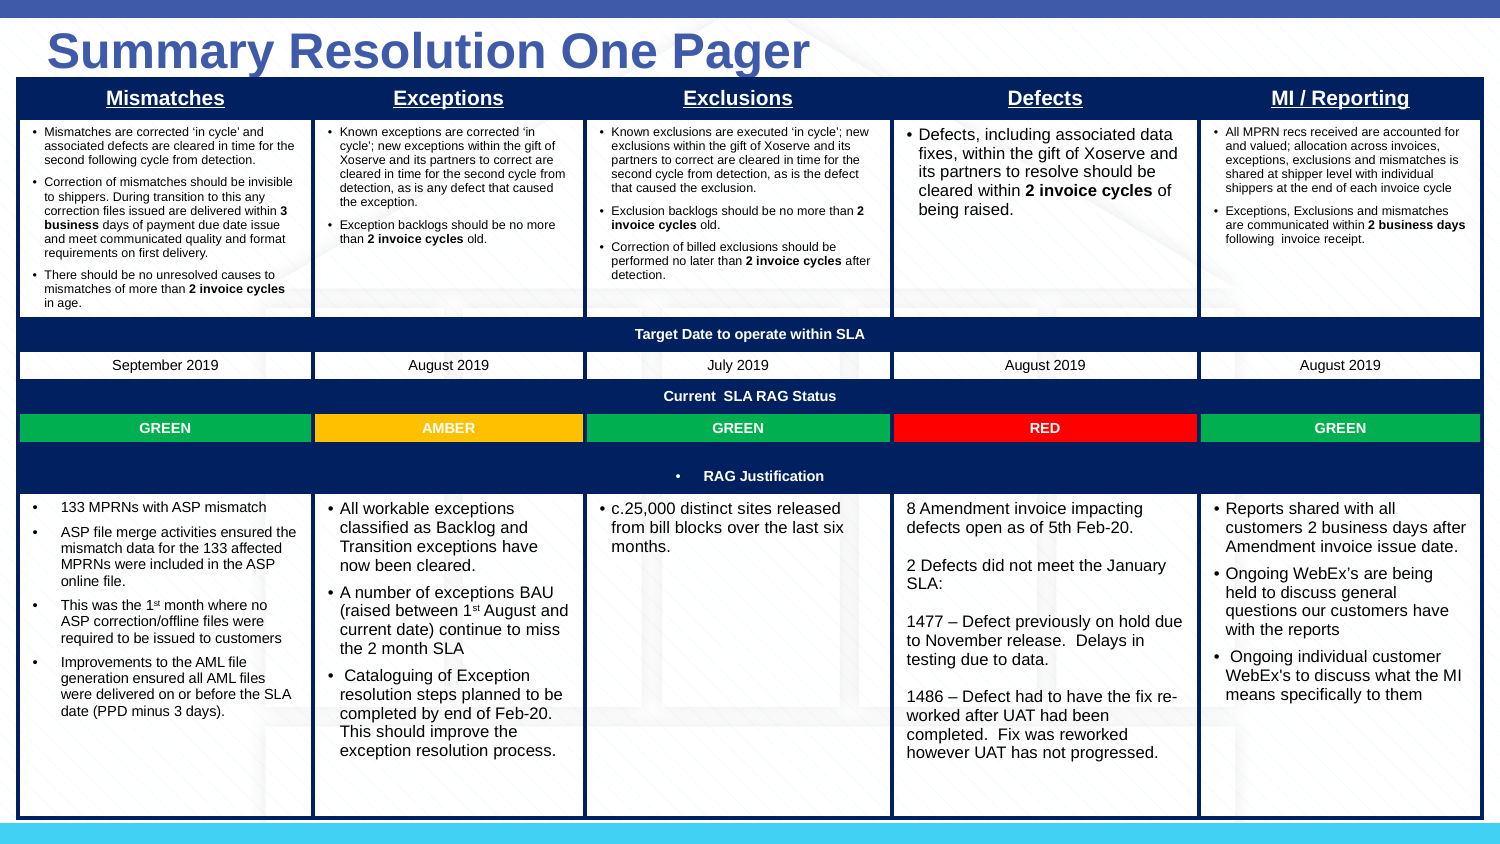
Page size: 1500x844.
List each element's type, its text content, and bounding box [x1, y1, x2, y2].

table_cell c.25,000 distinct sites released from bill blocks over the last six months. [587, 494, 890, 816]
table_cell September 2019 [20, 352, 311, 379]
table_cell All workable exceptions classified as Backlog and Transition exceptions have now been cleared. A number of exceptions BAU (raised between 1st August and current date) continue to miss the 2 month SLA Cataloguing of Exception resolution steps planned to be completed by end of Feb-20. This should improve the exception resolution process. [315, 494, 583, 816]
table_cell GREEN [1201, 414, 1480, 442]
table_cell July 2019 [587, 352, 890, 379]
table_cell Mismatches are corrected ‘in cycle’ and associated defects are cleared in time for the second following cycle from detection. Correction of mismatches should be invisible to shippers. During transition to this any correction files issued are delivered within 3 business days of payment due date issue and meet communicated quality and format requirements on first delivery. There should be no unresolved causes to mismatches of more than 2 invoice cycles in age. [20, 120, 311, 317]
table_cell Known exclusions are executed ‘in cycle’; new exclusions within the gift of Xoserve and its partners to correct are cleared in time for the second cycle from detection, as is the defect that caused the exclusion. Exclusion backlogs should be no more than 2 invoice cycles old. Correction of billed exclusions should be performed no later than 2 invoice cycles after detection. [587, 120, 890, 317]
table_cell Current SLA RAG Status [20, 383, 1480, 410]
table_cell 133 MPRNs with ASP mismatch ASP file merge activities ensured the mismatch data for the 133 affected MPRNs were included in the ASP online file. This was the 1st month where no ASP correction/offline files were required to be issued to customers Improvements to the AML file generation ensured all AML files were delivered on or before the SLA date (PPD minus 3 days). [20, 494, 311, 816]
table_cell RAG Justification [20, 446, 1480, 490]
table_cell Target Date to operate within SLA [20, 321, 1480, 348]
title Summary Resolution One Pager [31, 0, 1428, 77]
table_header Defects [894, 81, 1197, 116]
picture [0, 0, 1500, 844]
table_cell Defects, including associated data fixes, within the gift of Xoserve and its partners to resolve should be cleared within 2 invoice cycles of being raised. [894, 120, 1197, 317]
table_cell August 2019 [894, 352, 1197, 379]
table_cell Known exceptions are corrected ‘in cycle’; new exceptions within the gift of Xoserve and its partners to correct are cleared in time for the second cycle from detection, as is any defect that caused the exception. Exception backlogs should be no more than 2 invoice cycles old. [315, 120, 583, 317]
table_header MI / Reporting [1201, 81, 1480, 116]
table_cell GREEN [20, 414, 311, 442]
table_cell 8 Amendment invoice impacting defects open as of 5th Feb-20. 2 Defects did not meet the January SLA: 1477 – Defect previously on hold due to November release. Delays in testing due to data. 1486 – Defect had to have the fix re-worked after UAT had been completed. Fix was reworked however UAT has not progressed. [894, 494, 1197, 816]
table_cell August 2019 [315, 352, 583, 379]
table_cell Reports shared with all customers 2 business days after Amendment invoice issue date. Ongoing WebEx’s are being held to discuss general questions our customers have with the reports Ongoing individual customer WebEx's to discuss what the MI means specifically to them [1201, 494, 1480, 816]
table_cell RED [894, 414, 1197, 442]
table_cell AMBER [315, 414, 583, 442]
table_header Exclusions [587, 81, 890, 116]
table_cell All MPRN recs received are accounted for and valued; allocation across invoices, exceptions, exclusions and mismatches is shared at shipper level with individual shippers at the end of each invoice cycle Exceptions, Exclusions and mismatches are communicated within 2 business days following invoice receipt. [1201, 120, 1480, 317]
table_header Exceptions [315, 81, 583, 116]
table_cell August 2019 [1201, 352, 1480, 379]
table_cell GREEN [587, 414, 890, 442]
table_header Mismatches [20, 81, 311, 116]
